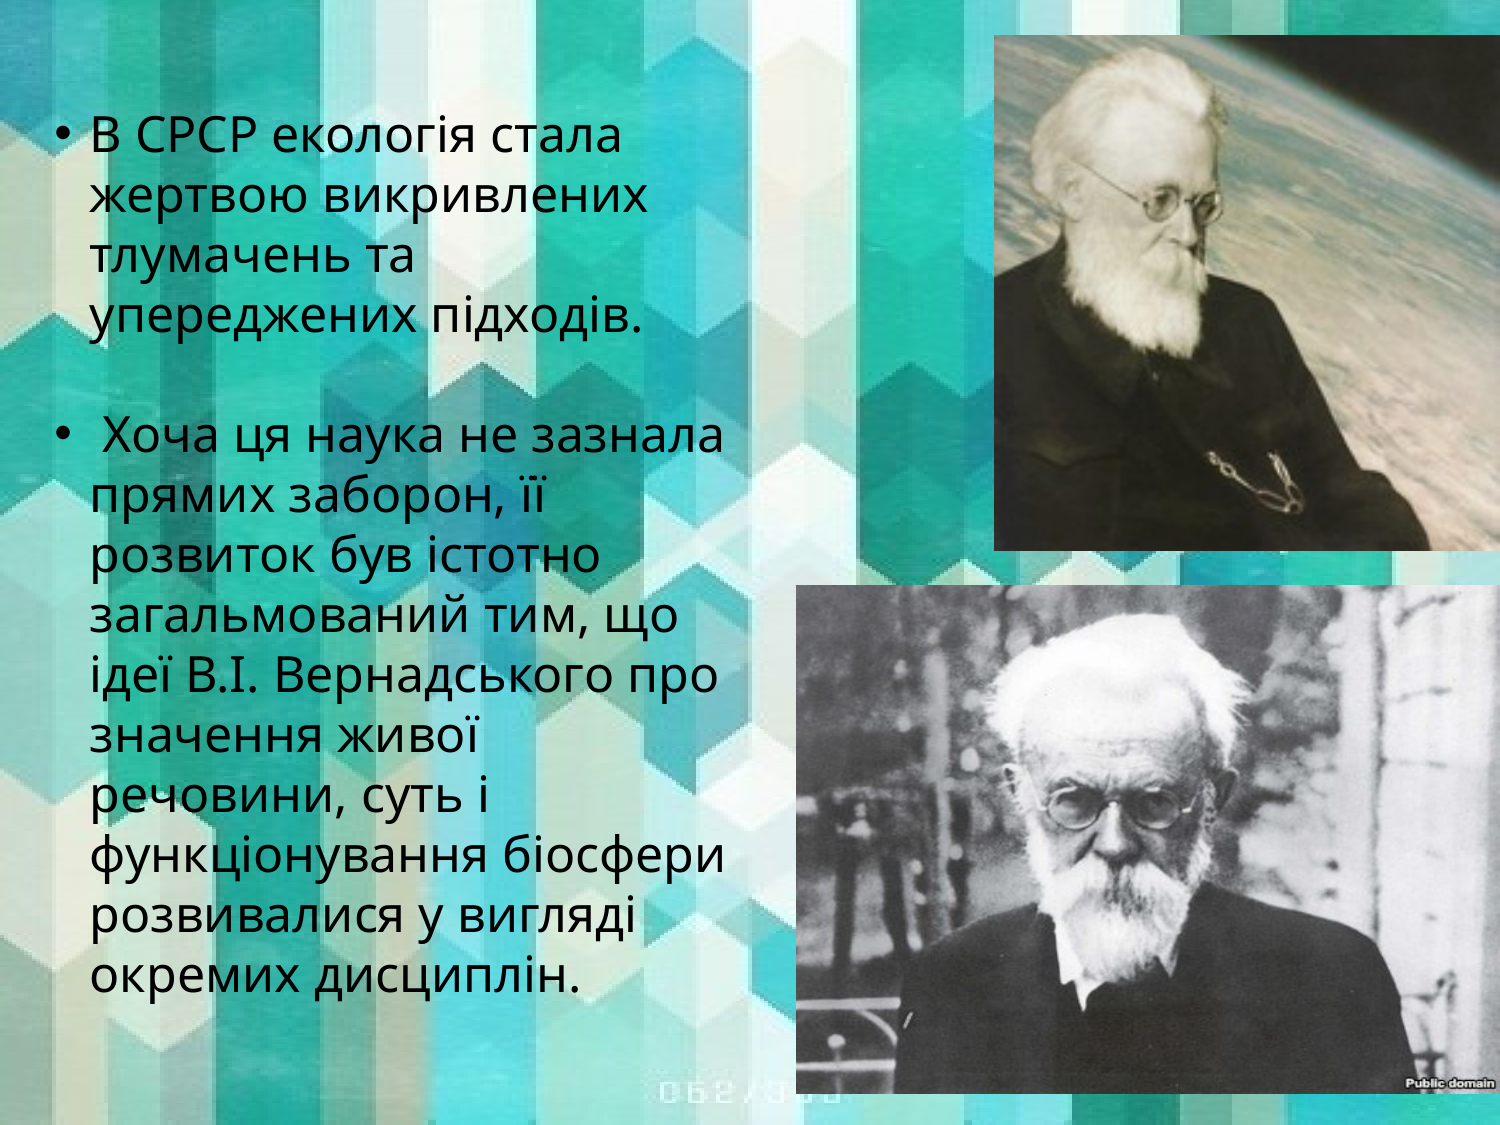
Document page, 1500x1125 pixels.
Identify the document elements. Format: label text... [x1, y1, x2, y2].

picture [0, 0, 1500, 1125]
text_box В СРСР екологія стала жертвою викривлених тлумачень та упереджених підходів. Хоча ця наука не зазнала прямих заборон, її розвиток був істотно загальмований тим, що ідеї В.І. Вернадського про значення живої речовини, суть і функціонування біосфери розвивалися у вигляді окремих дисциплін. [0, 35, 762, 1010]
